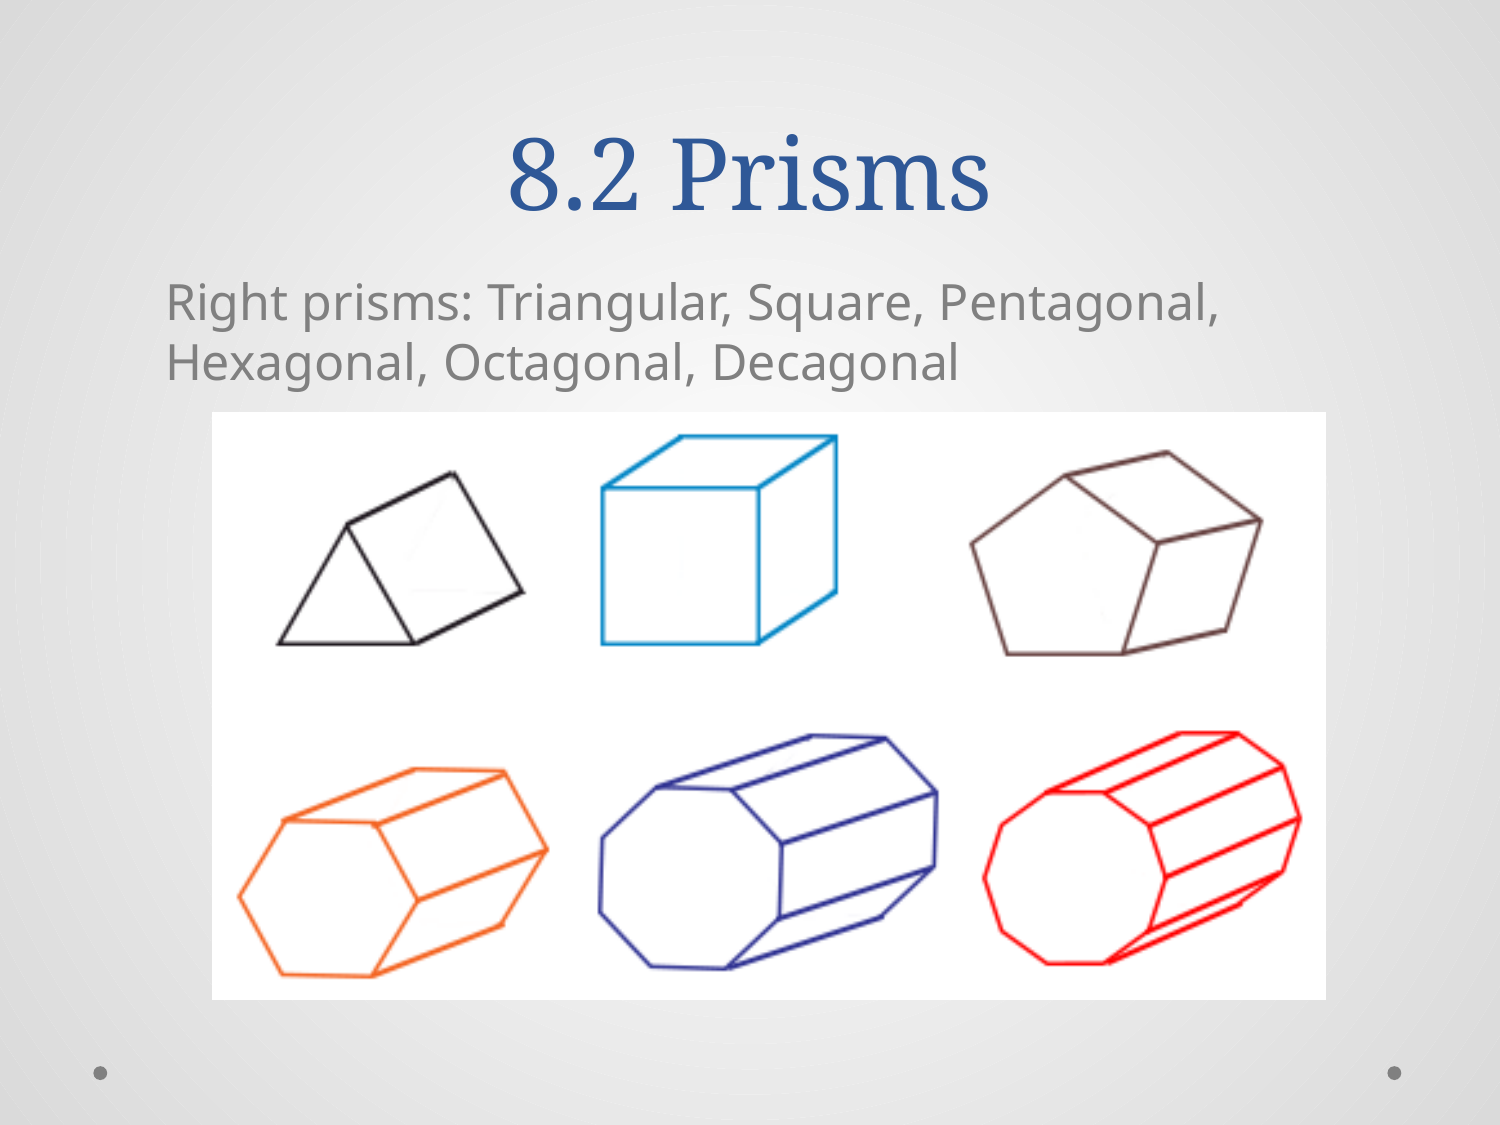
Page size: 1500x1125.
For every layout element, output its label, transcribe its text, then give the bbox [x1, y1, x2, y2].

picture [212, 412, 1326, 1001]
list Right prisms: Triangular, Square, Pentagonal, Hexagonal, Octagonal, Decagonal [150, 262, 1500, 450]
title 8.2 Prisms [75, 99, 1425, 238]
